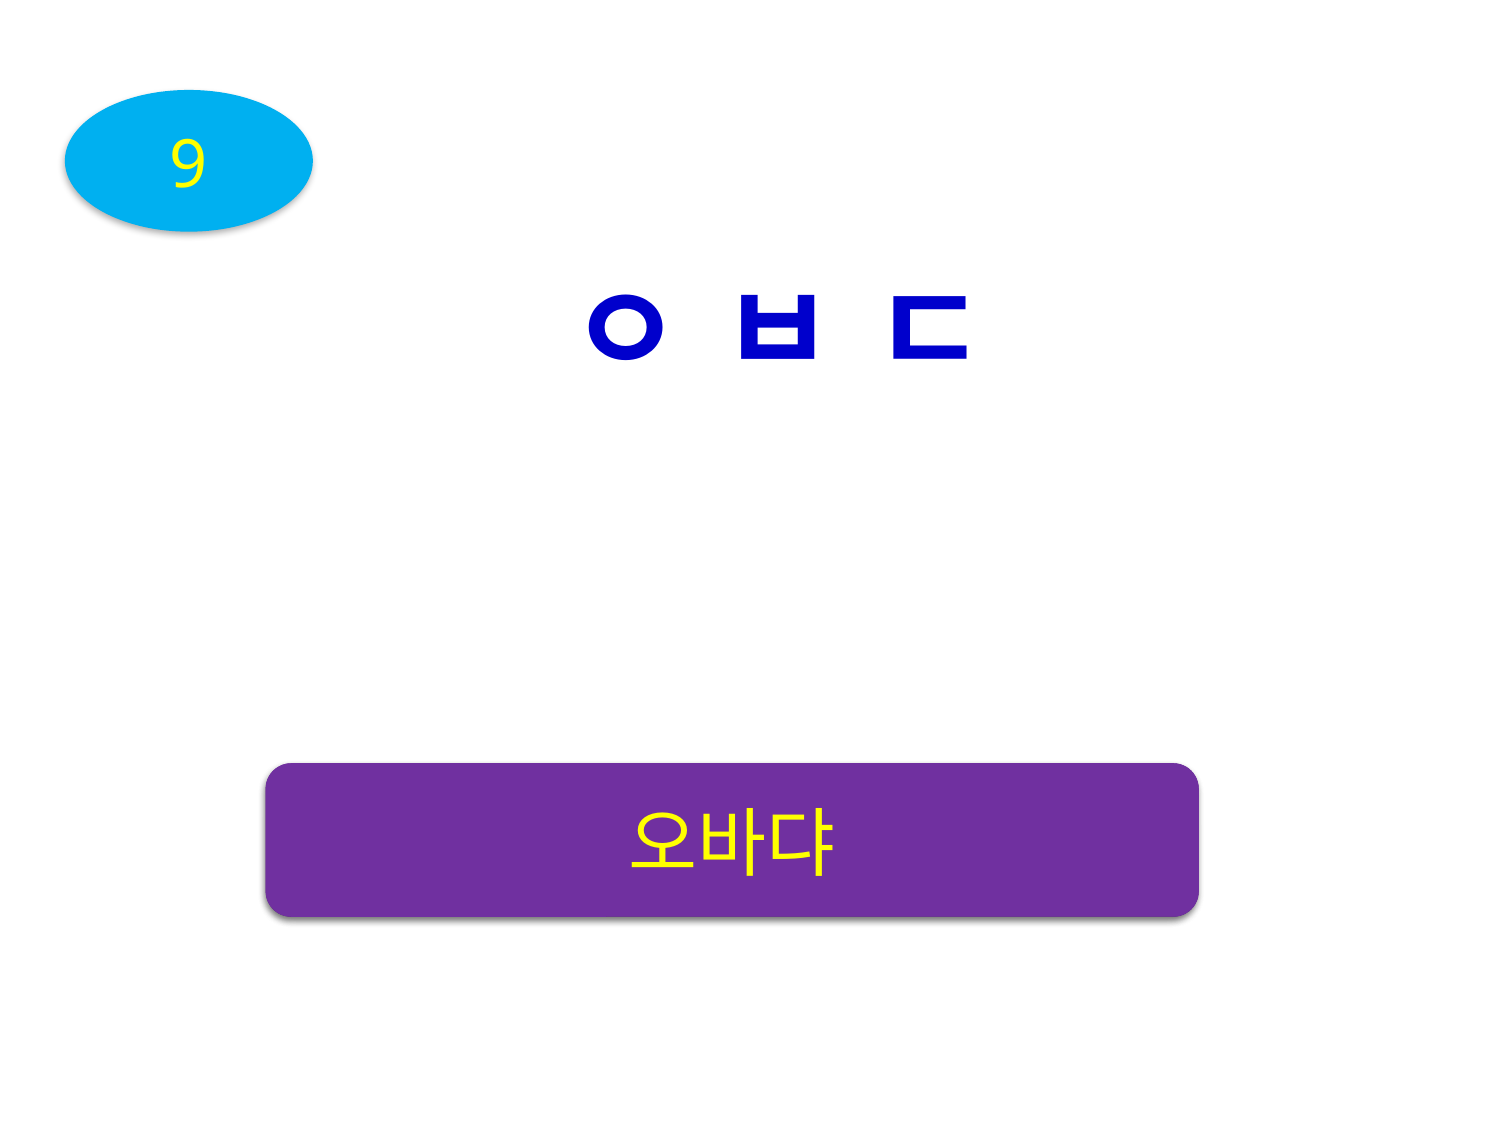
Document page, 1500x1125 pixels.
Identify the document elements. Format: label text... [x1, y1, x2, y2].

text_box ㅇ ㅂ ㄷ [322, 243, 1235, 409]
text_box 9 [62, 87, 315, 234]
text_box 오바댜 [263, 761, 1201, 919]
